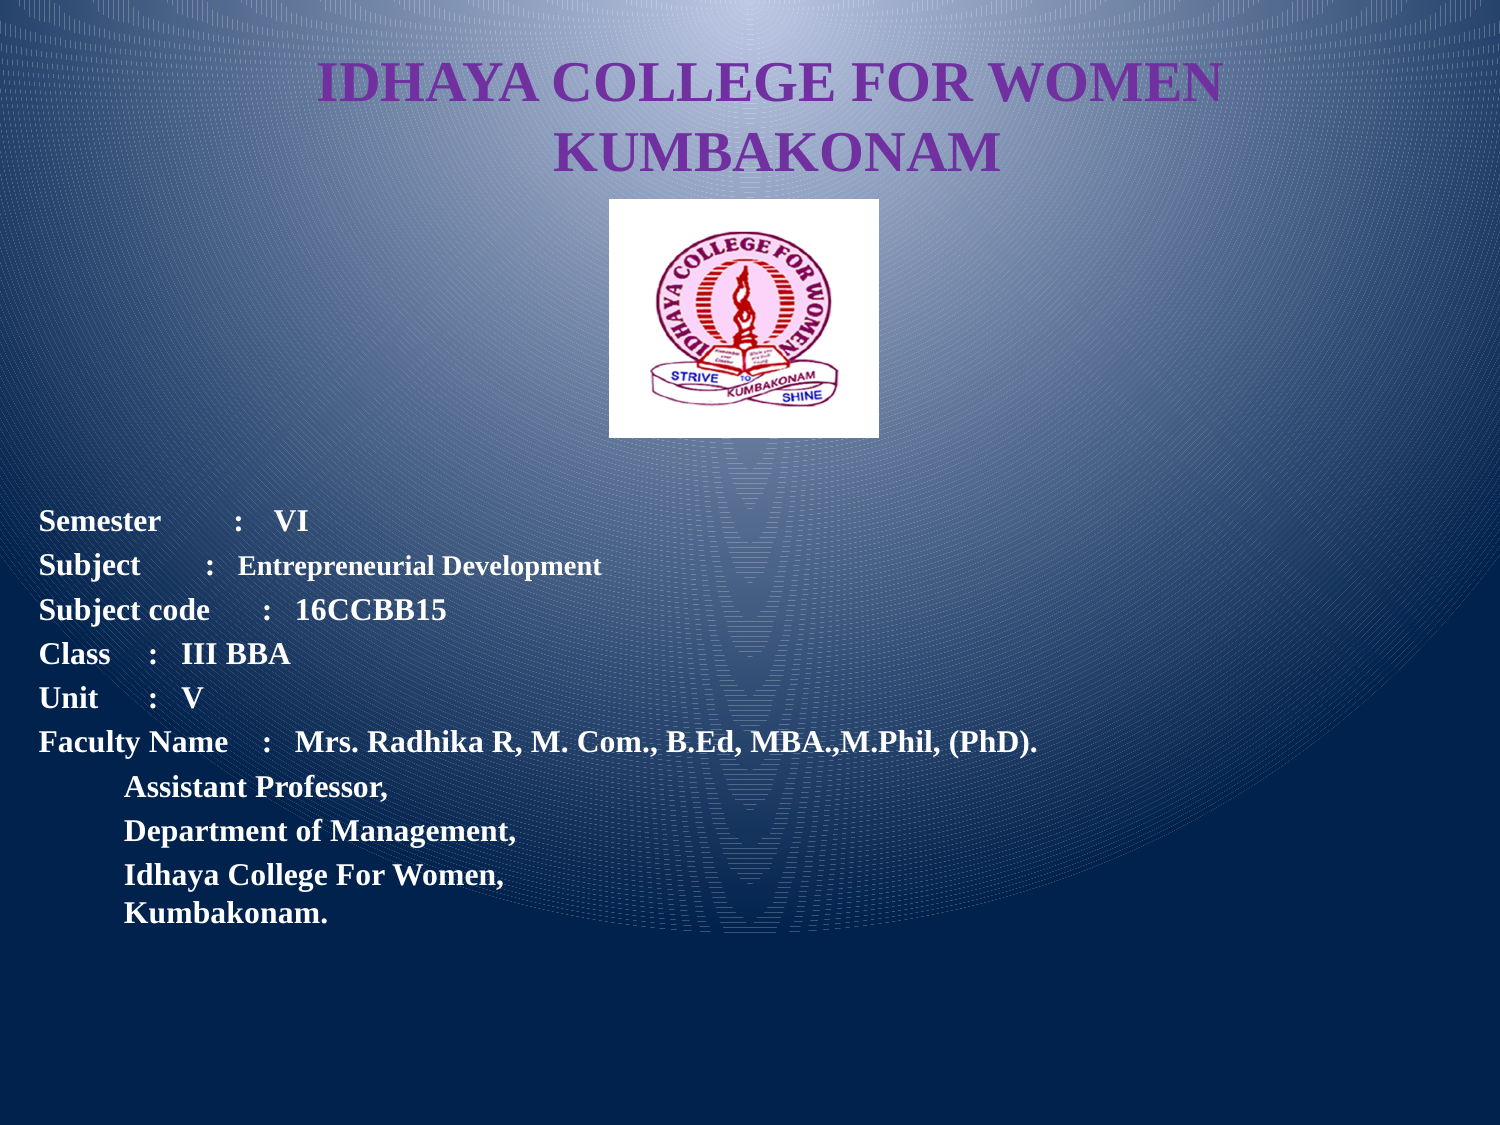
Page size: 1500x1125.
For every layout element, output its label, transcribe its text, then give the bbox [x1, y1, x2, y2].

picture [609, 198, 879, 438]
title IDHAYA COLLEGE FOR WOMEN KUMBAKONAM [140, 35, 1416, 277]
subtitle Semester : VI Subject : Entrepreneurial Development Subject code : 16CCBB15 Class : III BBA Unit : V Faculty Name : Mrs. Radhika R, M. Com., B.Ed, MBA.,M.Phil, (PhD). Assistant Professor, Department of Management, Idhaya College For Women, Kumbakonam. [23, 492, 1500, 1020]
